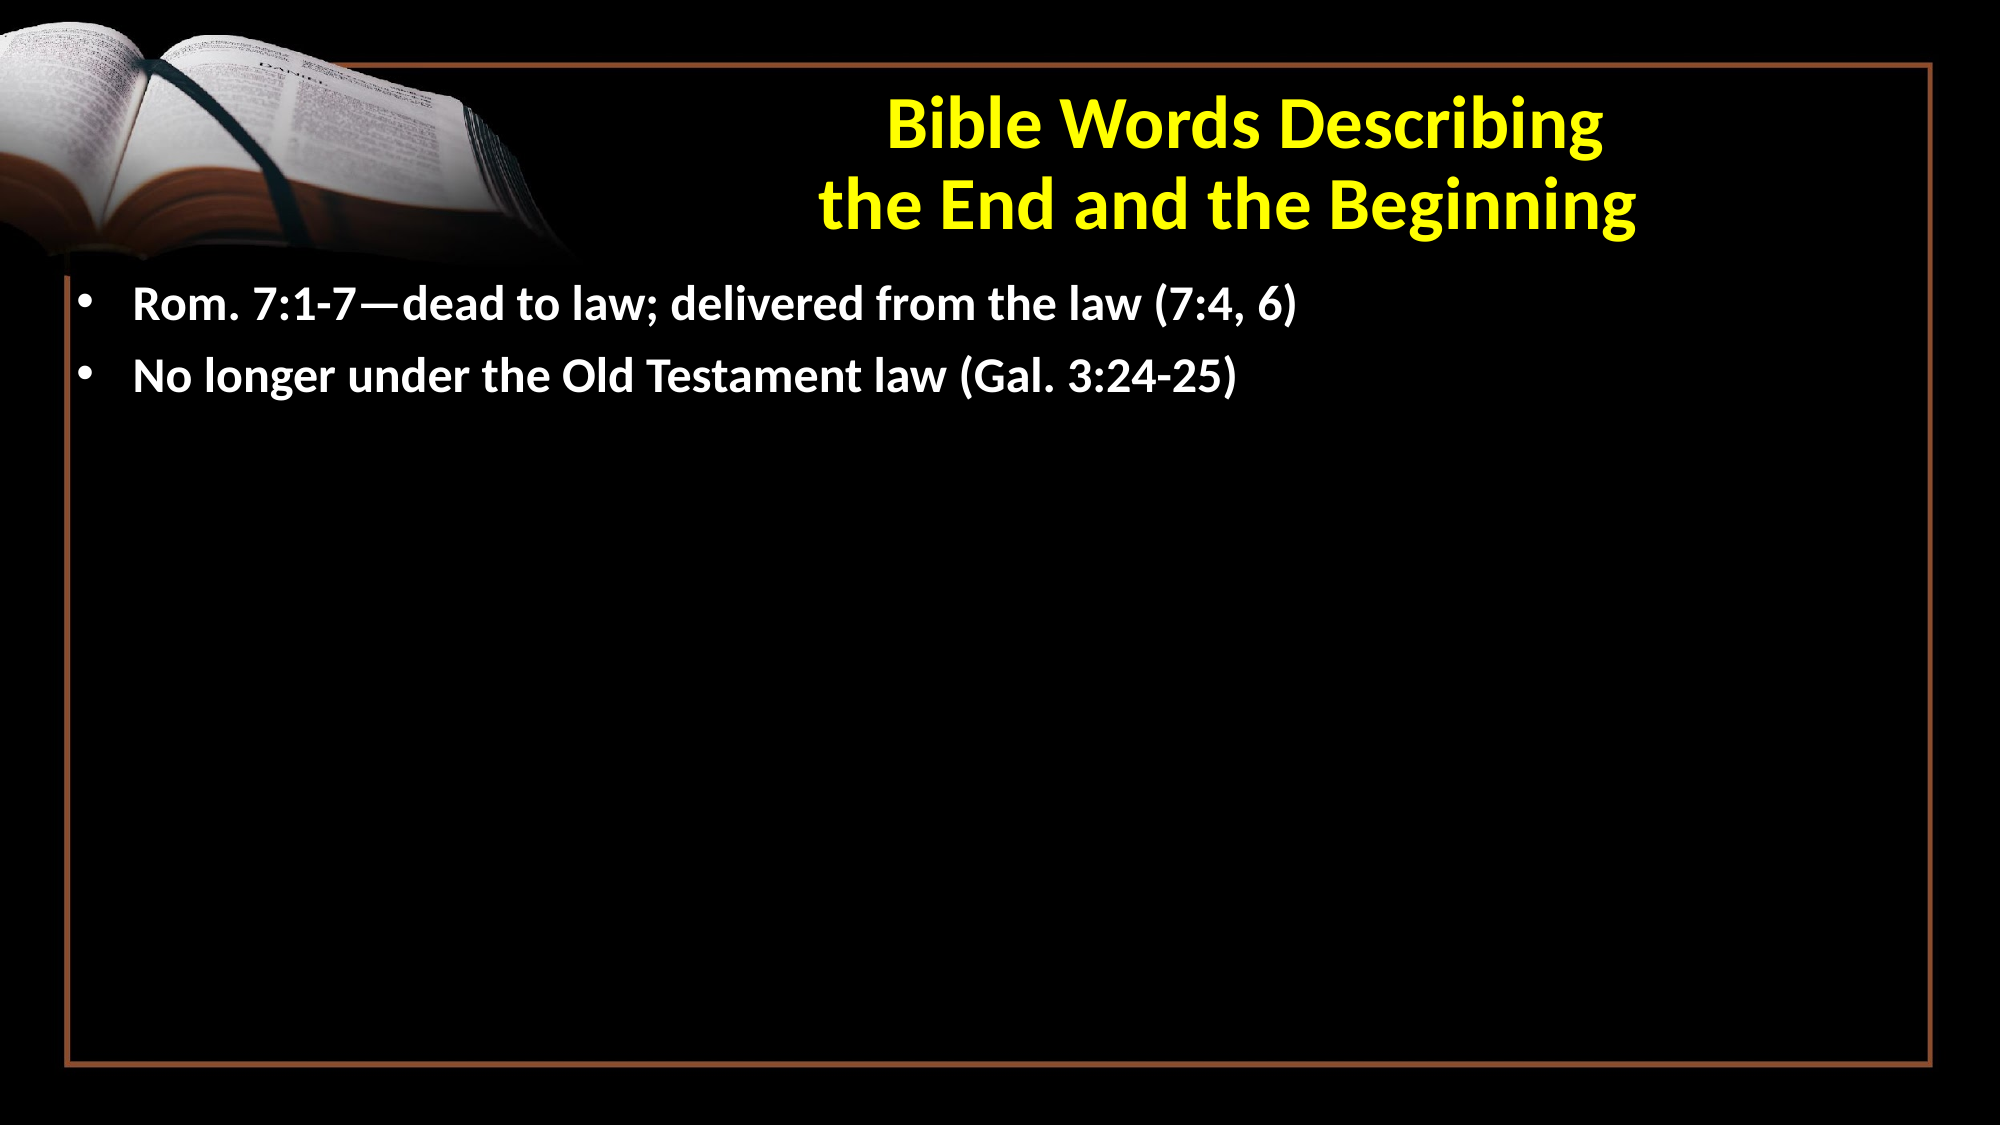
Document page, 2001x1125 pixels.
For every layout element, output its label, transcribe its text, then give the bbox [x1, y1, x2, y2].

text_box Rom. 7:1-7—dead to law; delivered from the law (7:4, 6) No longer under the Old Testament law (Gal. 3:24-25) [61, 262, 1897, 483]
picture [0, 0, 2000, 1125]
title Bible Words Describing the End and the Beginning [425, 103, 2000, 227]
